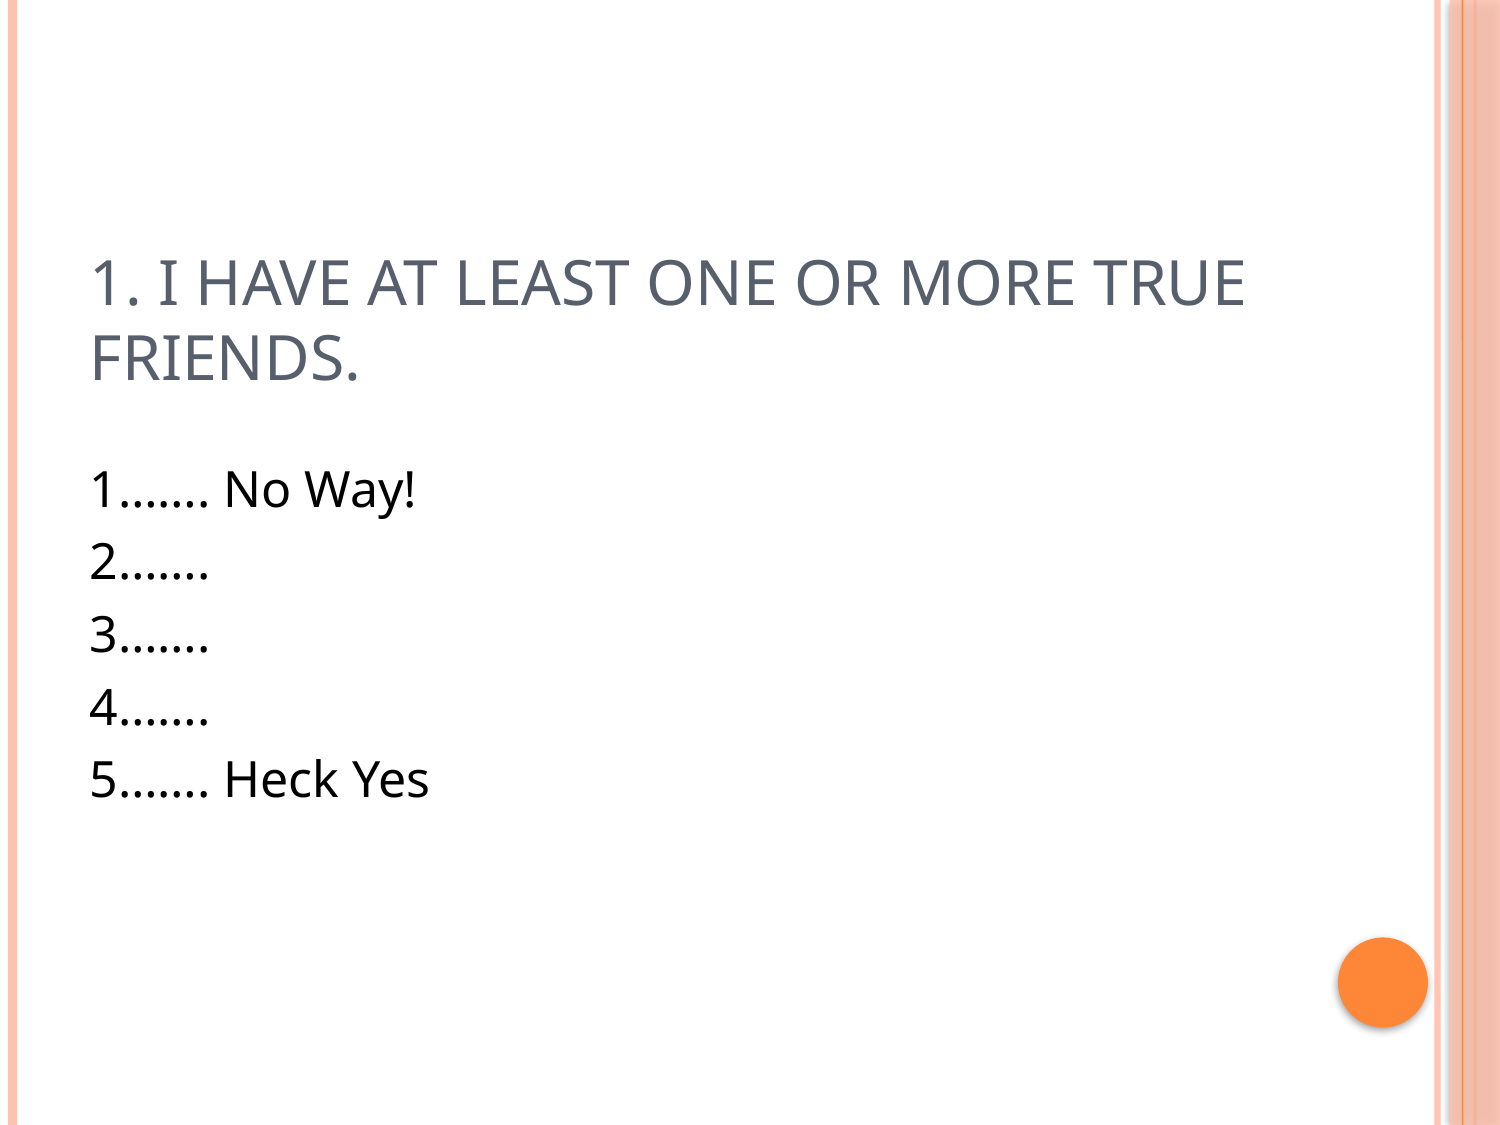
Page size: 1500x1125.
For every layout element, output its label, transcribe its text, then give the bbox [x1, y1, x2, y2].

list 1……. No Way! 2……. 3……. 4……. 5……. Heck Yes [75, 450, 1425, 1005]
title 1. I have at least one or more true friends. [75, 45, 1425, 400]
